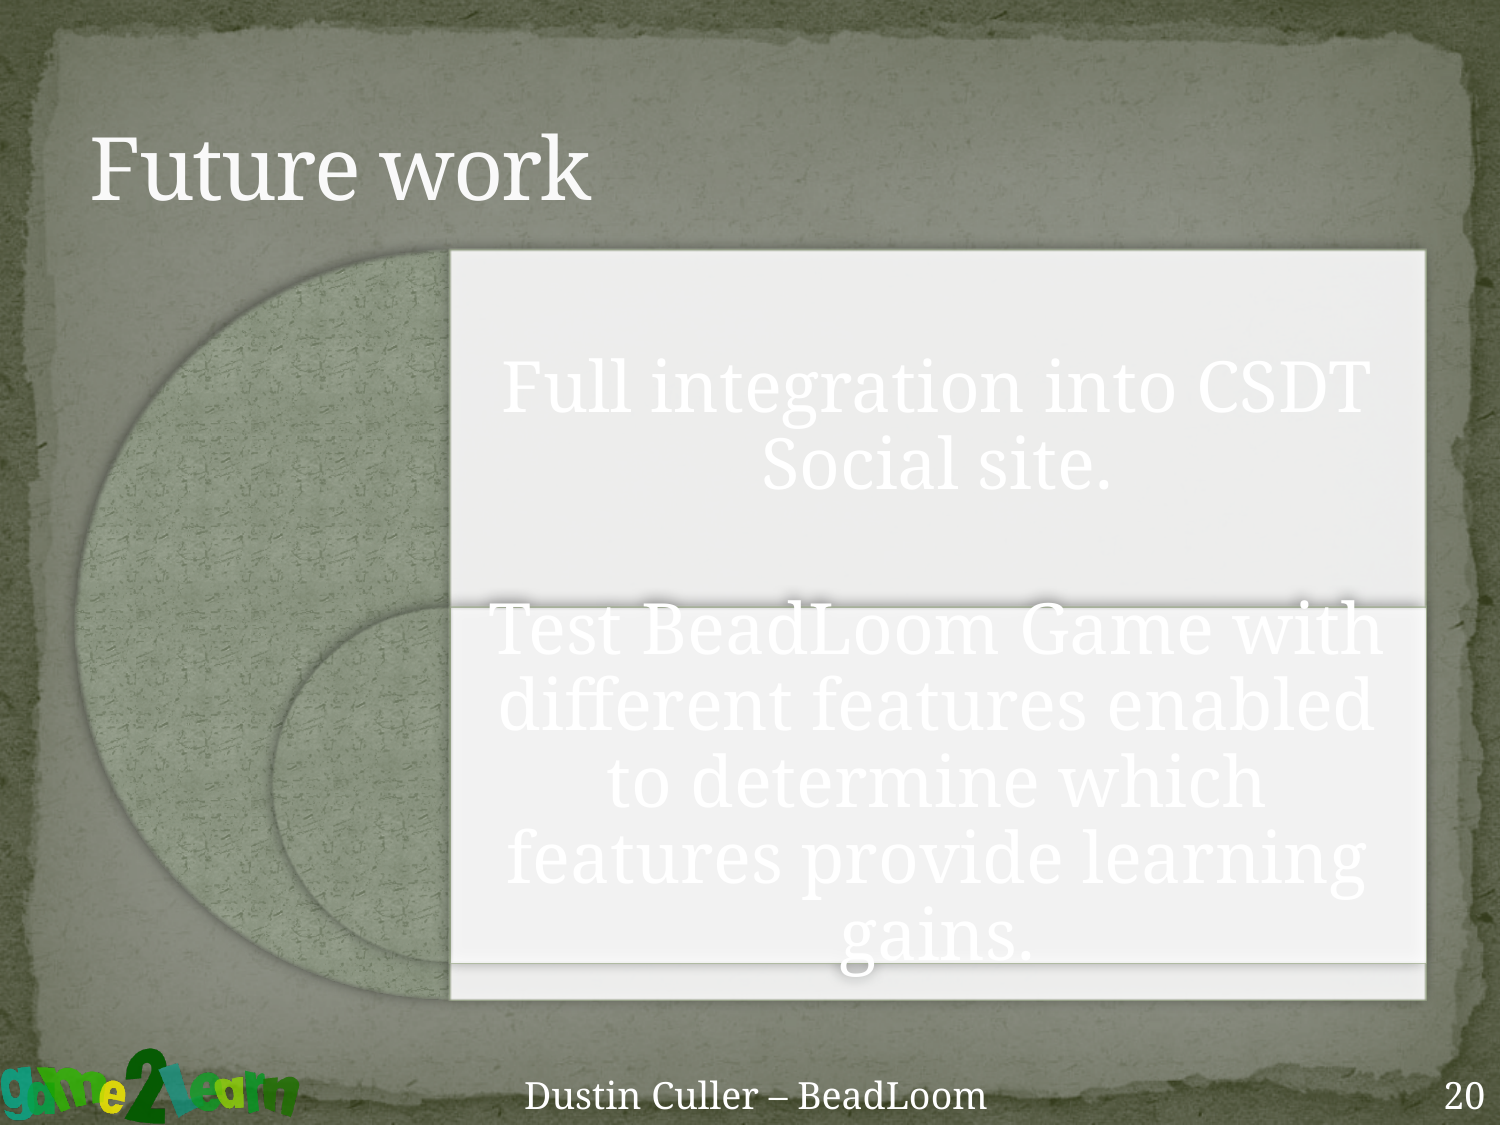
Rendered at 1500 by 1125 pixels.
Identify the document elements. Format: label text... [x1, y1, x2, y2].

picture [0, 1047, 300, 1125]
title Future work [74, 24, 1425, 225]
text_box Dustin Culler – BeadLoom Game [462, 1064, 1050, 1125]
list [77, 252, 1424, 998]
text_box 20 [1349, 1064, 1500, 1125]
